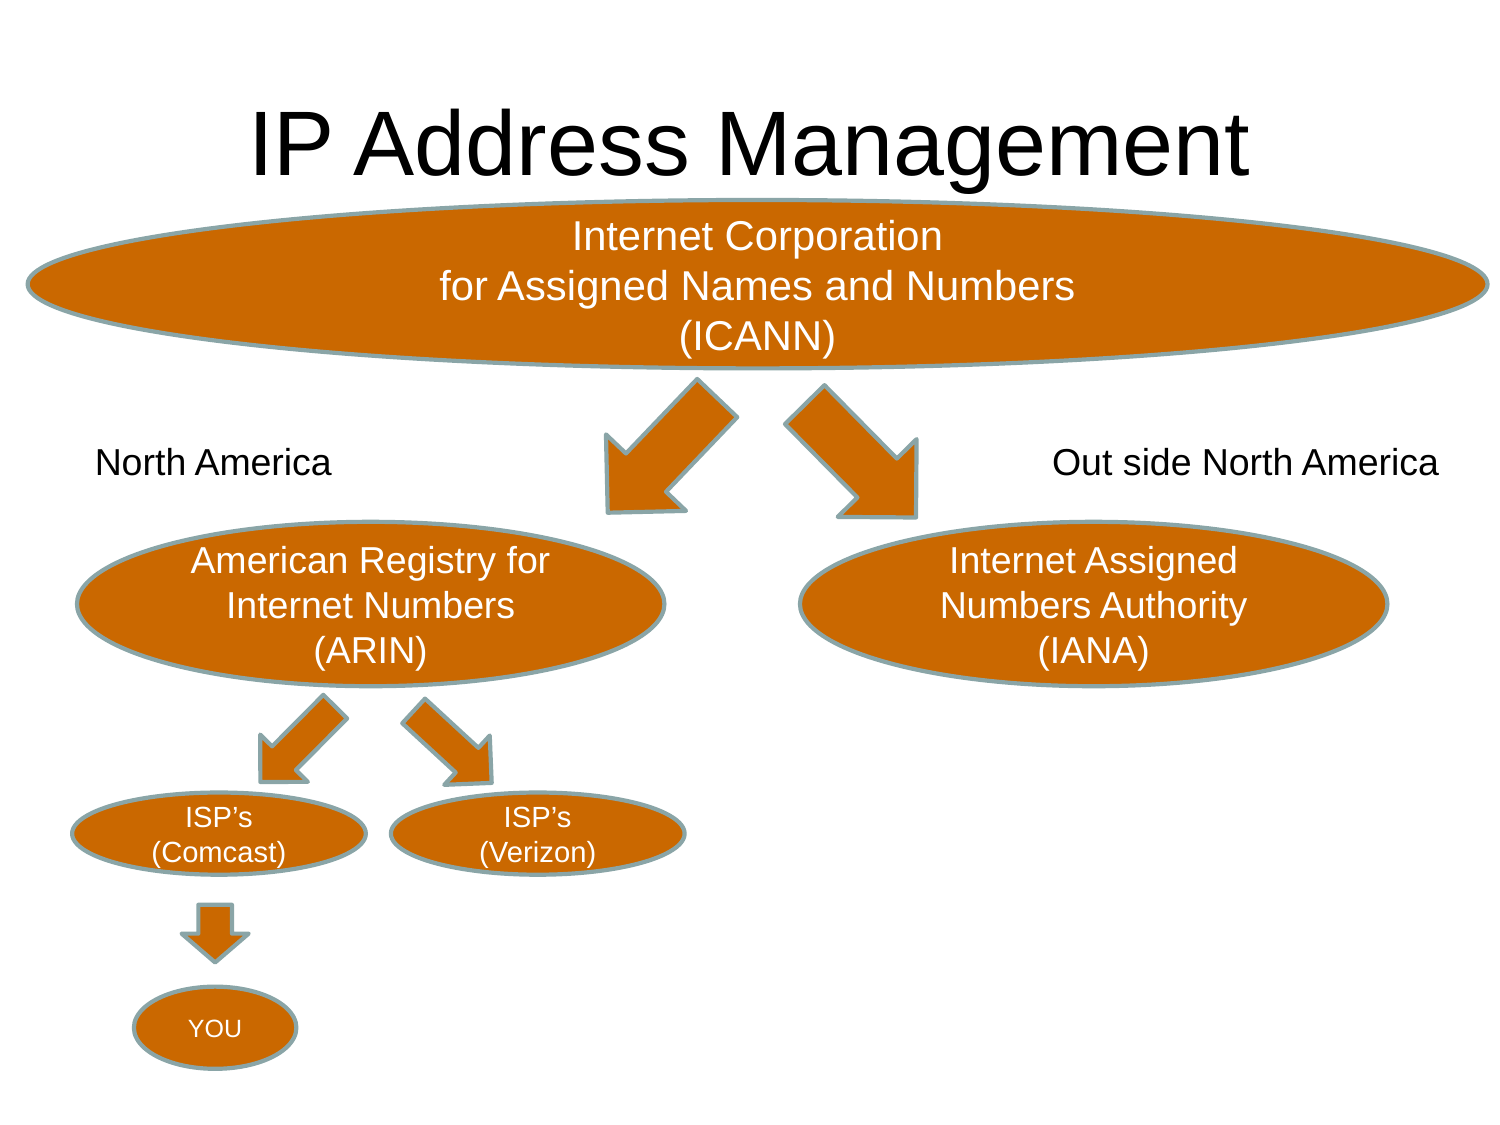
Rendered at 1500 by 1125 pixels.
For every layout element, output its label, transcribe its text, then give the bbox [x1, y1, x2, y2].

text_box [603, 376, 740, 515]
text_box [258, 692, 350, 785]
text_box North America [79, 430, 418, 491]
text_box Internet Corporation for Assigned Names and Numbers (ICANN) [25, 197, 1490, 371]
text_box YOU [131, 984, 299, 1071]
title IP Address Management [75, 45, 1425, 233]
text_box ISP’s (Verizon) [388, 790, 687, 877]
text_box [782, 383, 919, 520]
text_box Internet Assigned Numbers Authority (IANA) [797, 519, 1390, 689]
text_box [179, 902, 251, 965]
text_box [400, 696, 494, 787]
text_box American Registry for Internet Numbers (ARIN) [74, 519, 667, 689]
text_box ISP’s (Comcast) [70, 790, 368, 877]
text_box Out side North America [1037, 430, 1488, 491]
